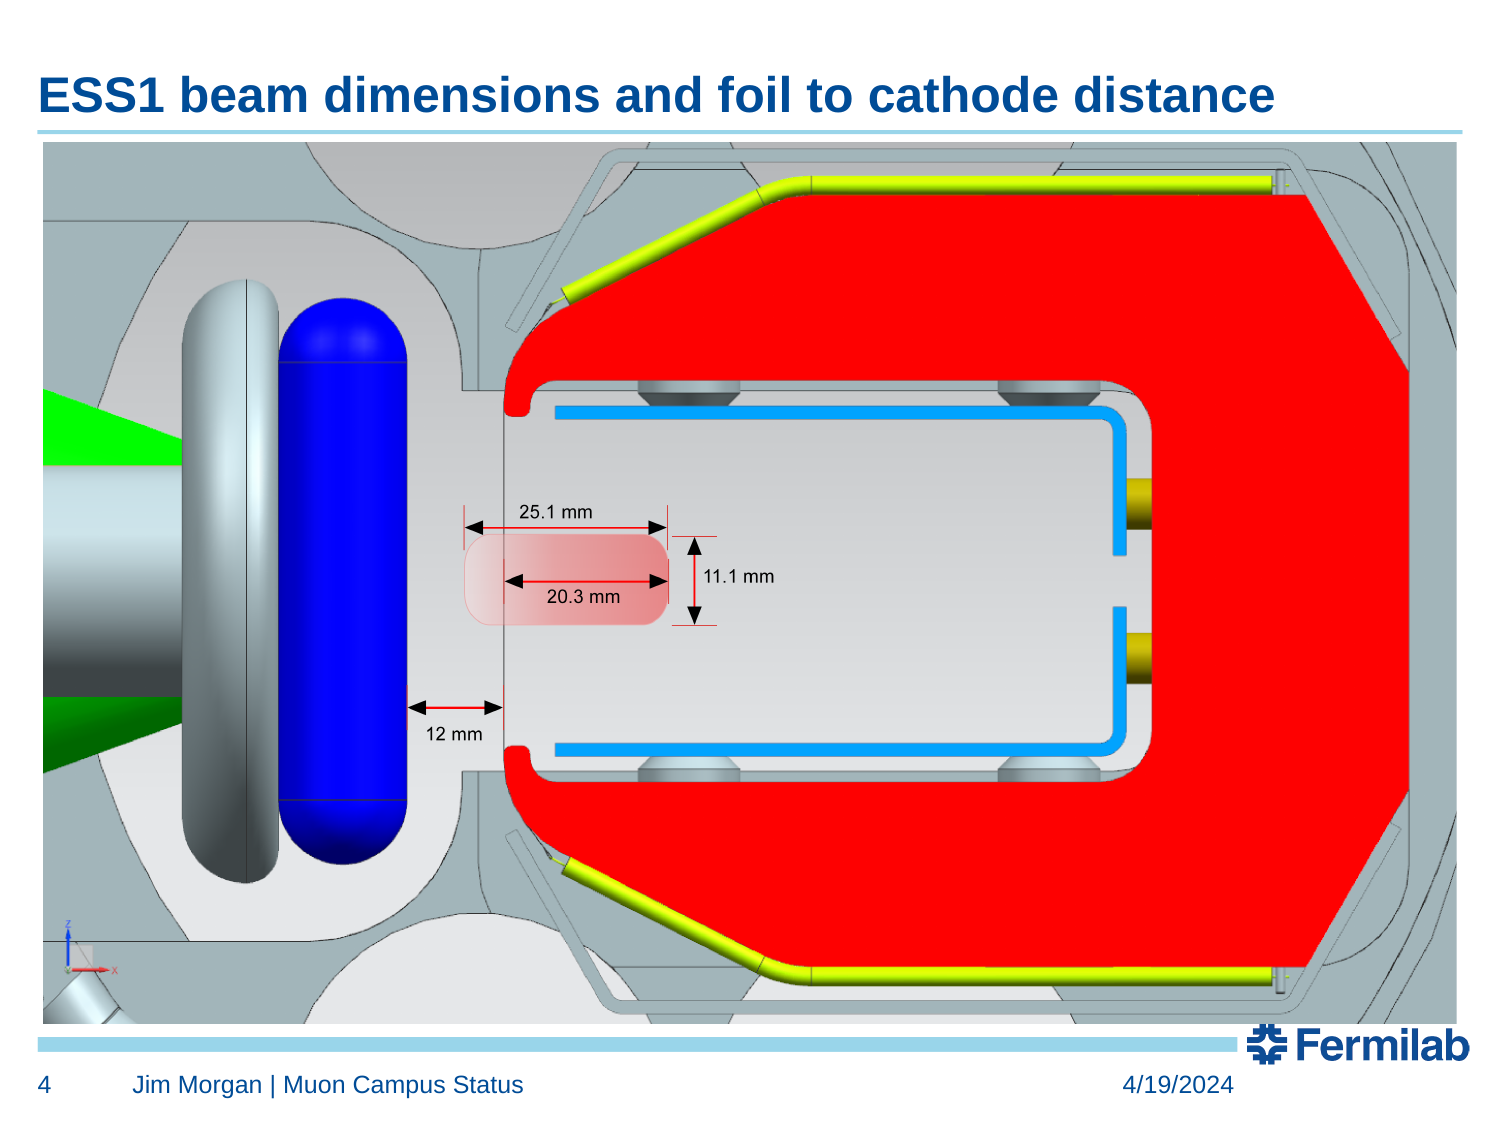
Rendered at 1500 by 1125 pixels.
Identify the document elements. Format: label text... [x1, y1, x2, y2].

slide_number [1058, 1068, 1235, 1109]
slide_number 4 [37, 1068, 111, 1109]
title ESS1 beam dimensions and foil to cathode distance [37, 17, 1463, 123]
footer Jim Morgan | Muon Campus Status [132, 1068, 1014, 1109]
picture [0, 0, 1500, 1125]
